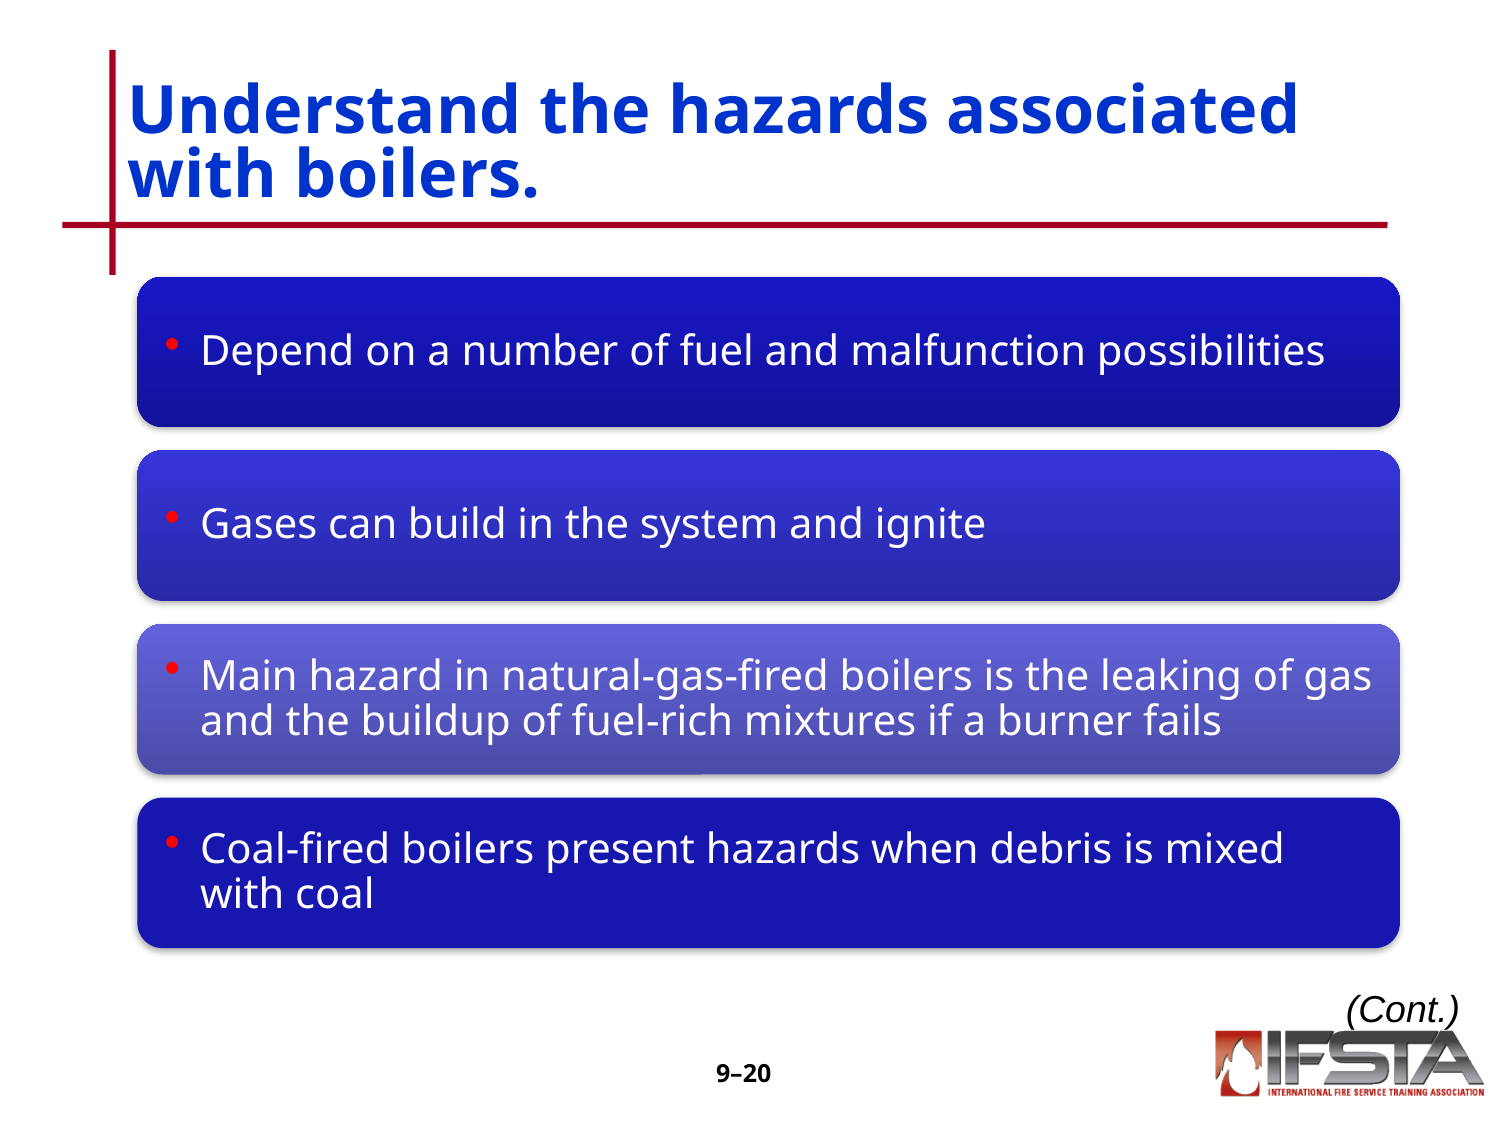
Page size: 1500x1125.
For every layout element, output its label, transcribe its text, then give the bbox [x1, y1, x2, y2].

slide_number 9–19 [587, 1050, 900, 1125]
text_box (Cont.) [1224, 977, 1475, 1038]
picture [1215, 1030, 1485, 1099]
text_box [137, 274, 1401, 951]
title Understand the hazards associated with boilers. [112, 75, 1388, 225]
